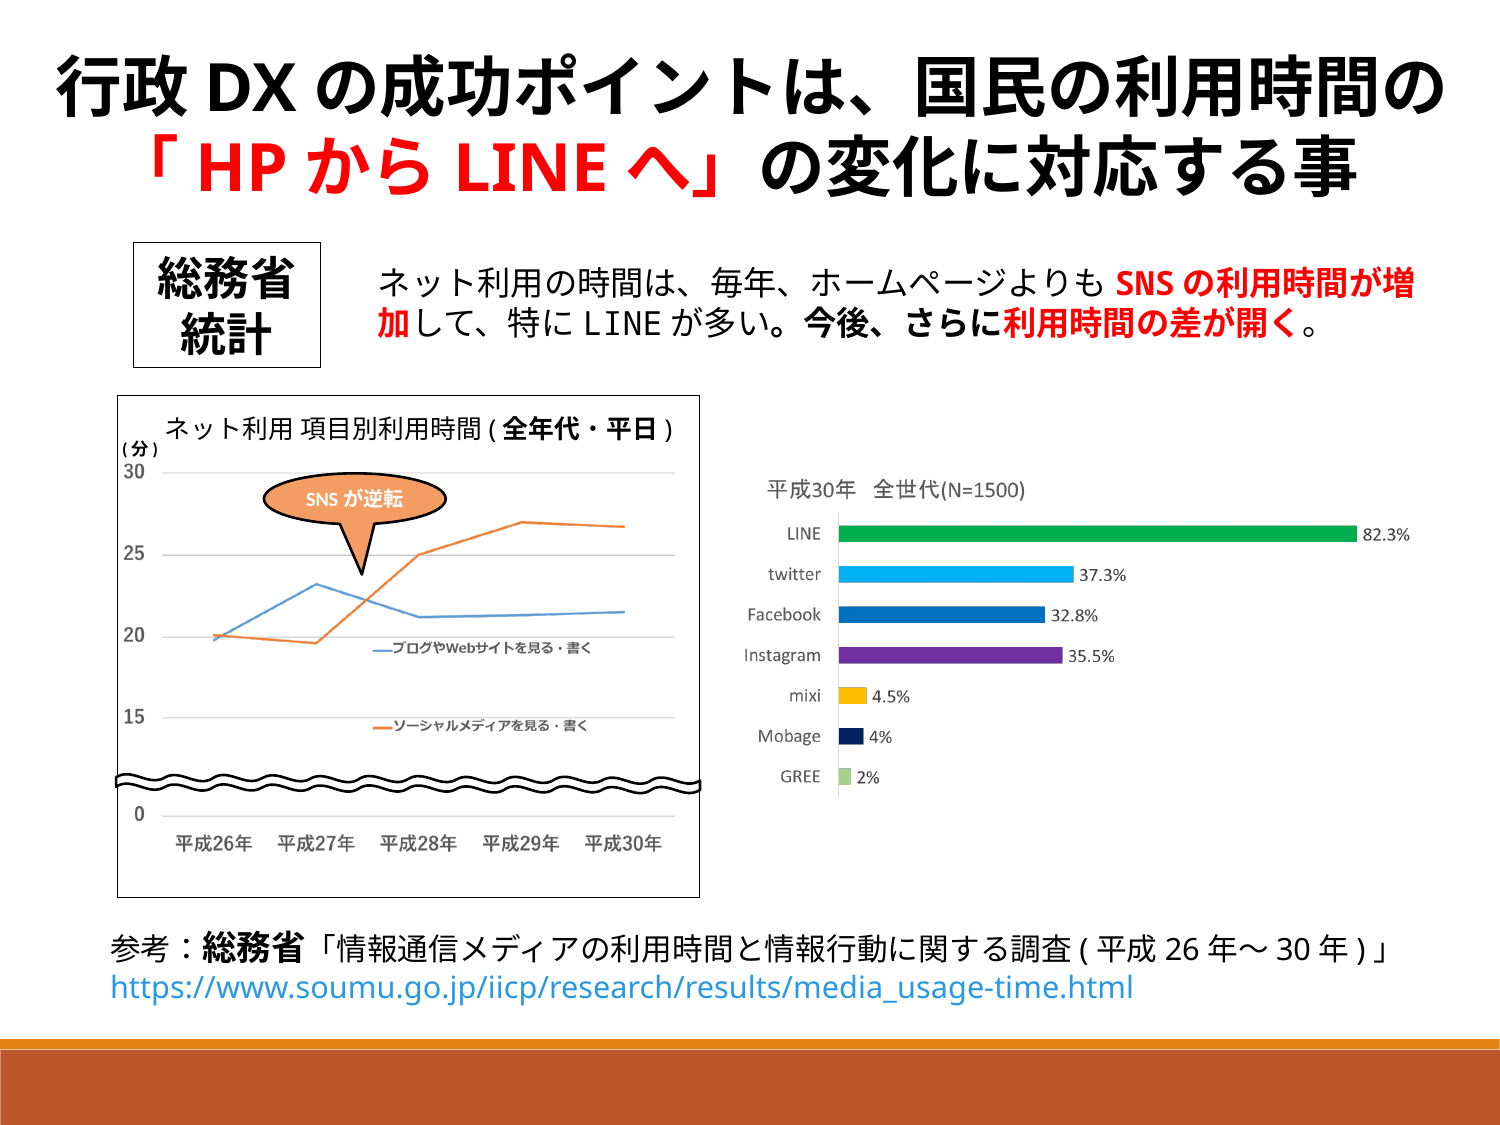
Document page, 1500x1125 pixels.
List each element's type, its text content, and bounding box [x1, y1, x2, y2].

text_box ネット利用の時間は、毎年、ホームページよりもSNSの利用時間が増加して、特にLINEが多い。今後、さらに利用時間の差が開く。 [377, 256, 1449, 320]
text_box (分) [107, 430, 113, 467]
picture [736, 464, 1416, 807]
picture [116, 395, 701, 899]
text_box 参考：総務省「情報通信メディアの利用時間と情報行動に関する調査(平成26年～30年)」 https://www.soumu.go.jp/iicp/research/results/media_usage-time.html [95, 918, 1449, 1017]
text_box 行政DXの成功ポイントは、国民の利用時間の 「HPからLINEへ」の変化に対応する事 [0, 41, 1473, 101]
text_box 総務省 統計 [133, 242, 321, 368]
